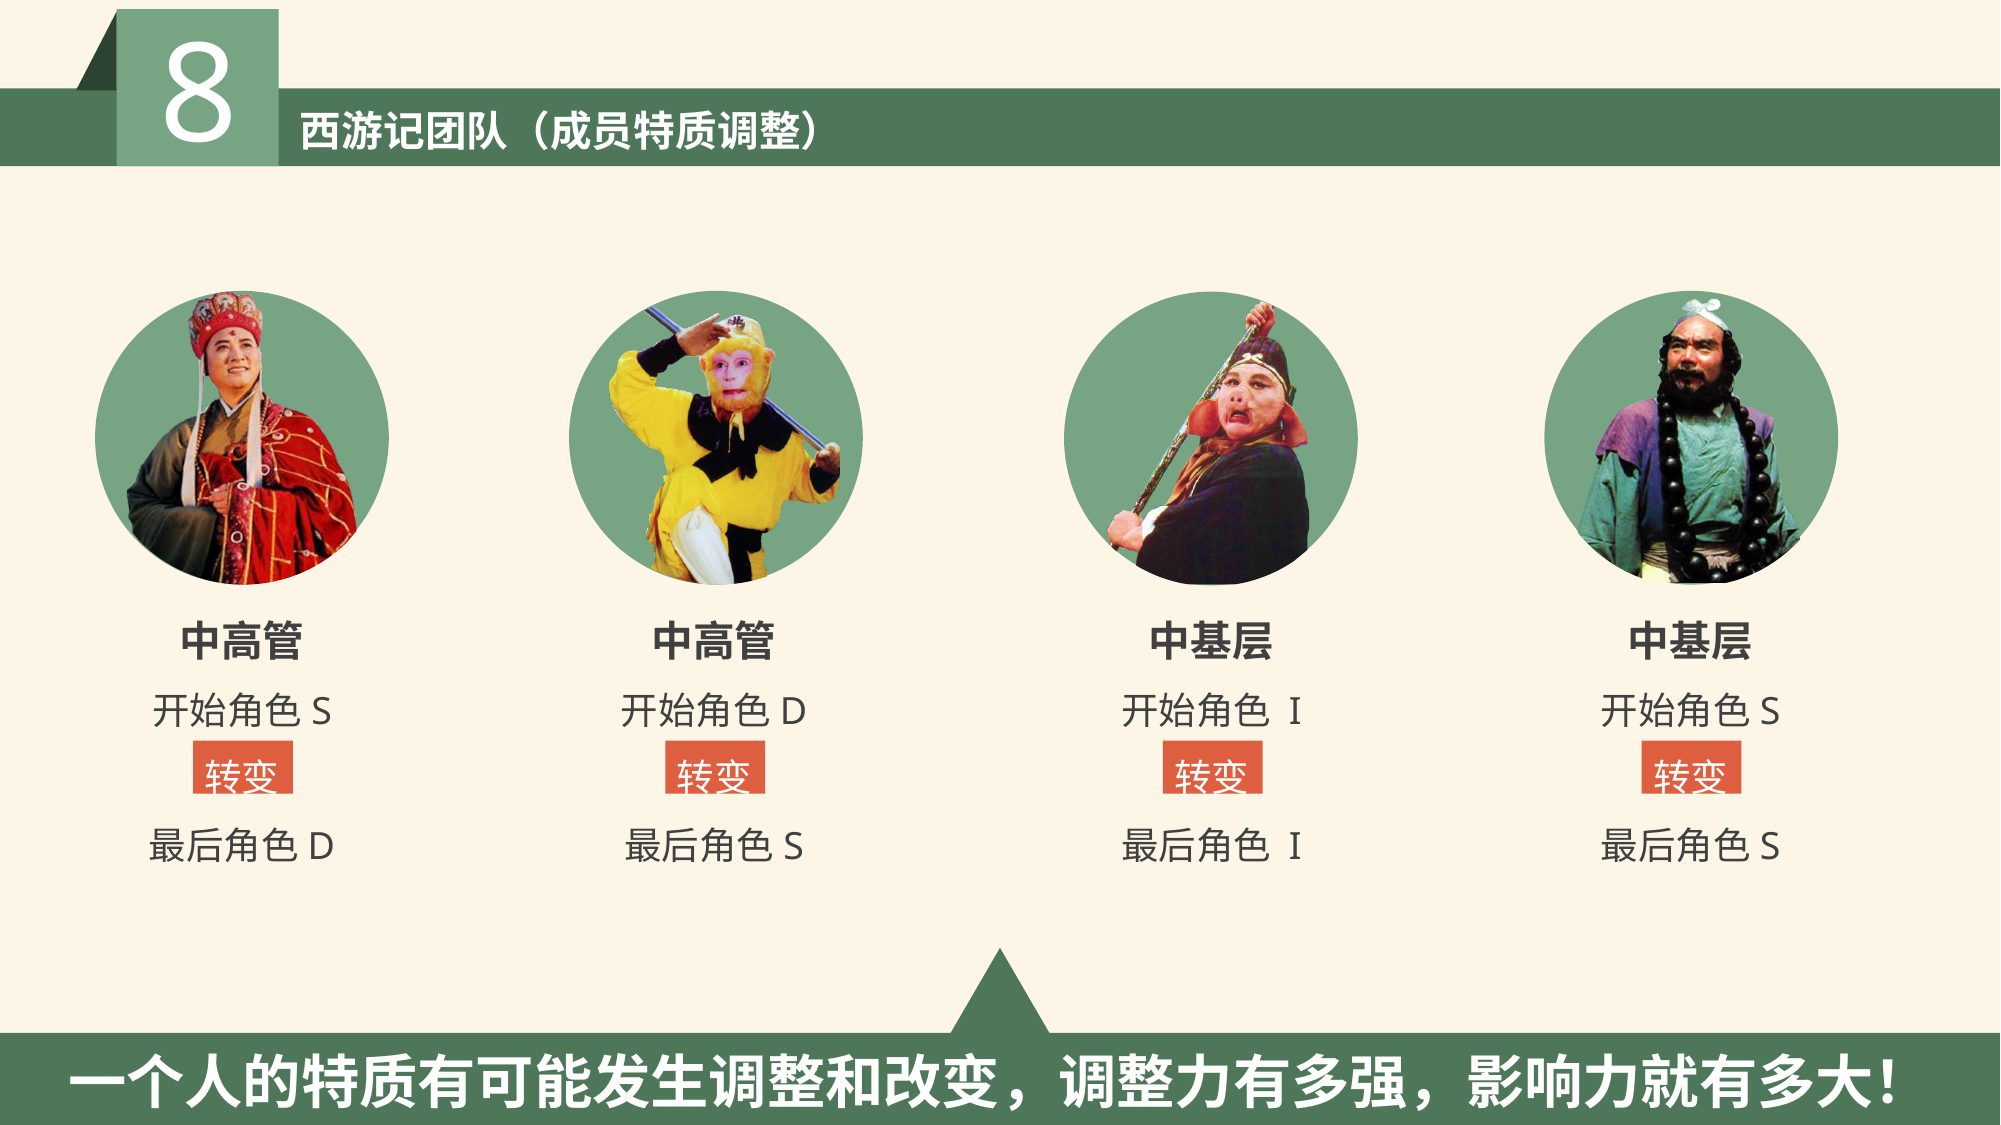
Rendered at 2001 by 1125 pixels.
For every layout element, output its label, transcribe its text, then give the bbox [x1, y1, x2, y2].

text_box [136, 585, 348, 878]
text_box 一个人的特质有可能发生调整和改变，调整力有多强，影响力就有多大！ [0, 1032, 2000, 1125]
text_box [1544, 290, 1839, 585]
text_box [1109, 586, 1314, 878]
text_box [948, 945, 1052, 1034]
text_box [608, 585, 820, 878]
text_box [95, 290, 389, 585]
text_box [1064, 291, 1358, 586]
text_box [569, 290, 863, 585]
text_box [0, 0, 2000, 179]
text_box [1585, 585, 1796, 878]
